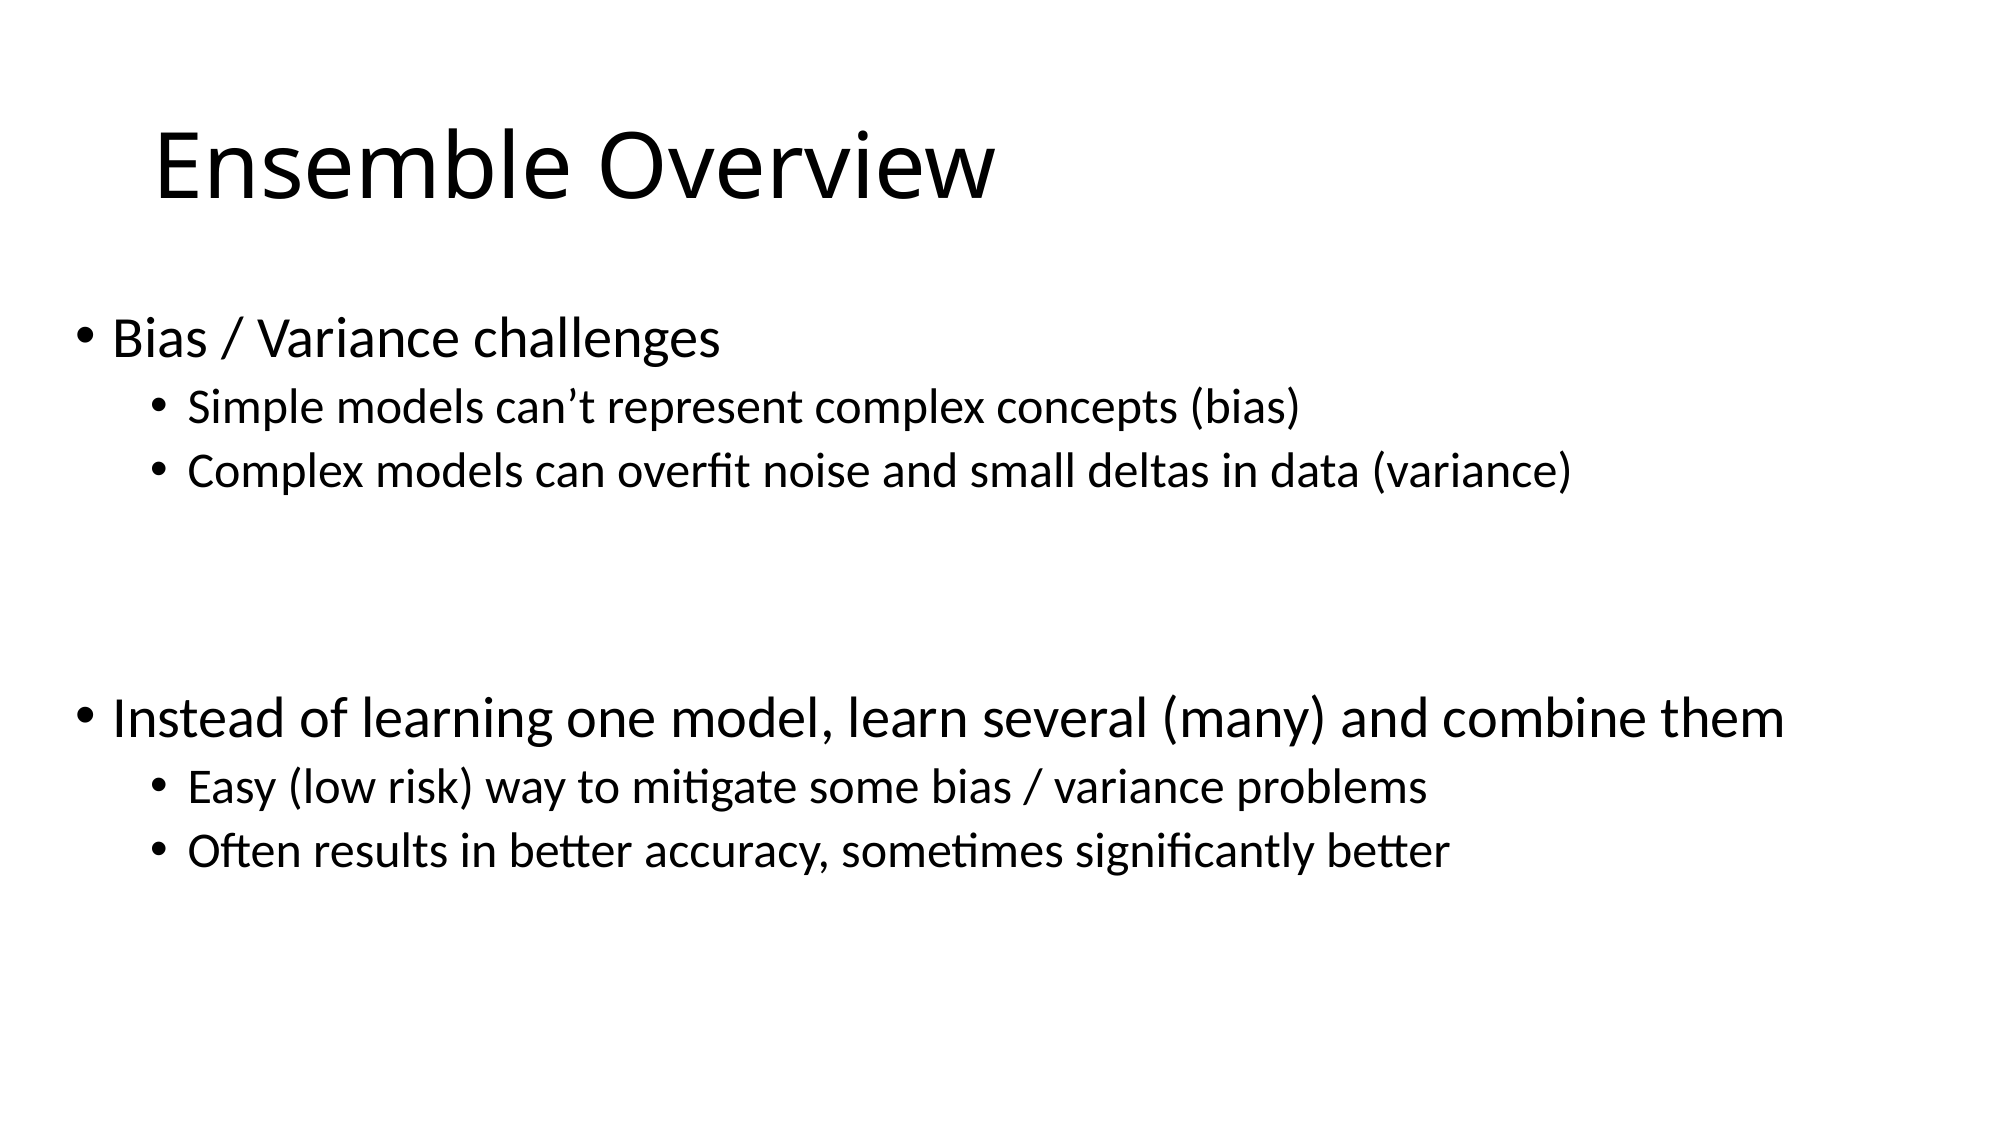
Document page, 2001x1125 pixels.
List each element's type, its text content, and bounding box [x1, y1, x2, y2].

title Ensemble Overview [137, 59, 1863, 278]
list Bias / Variance challenges Simple models can’t represent complex concepts (bias) Complex models can overfit noise and small deltas in data (variance) Instead of learning one model, learn several (many) and combine them Easy (low risk) way to mitigate some bias / variance problems Often results in better accuracy, sometimes significantly better [60, 299, 1863, 1014]
